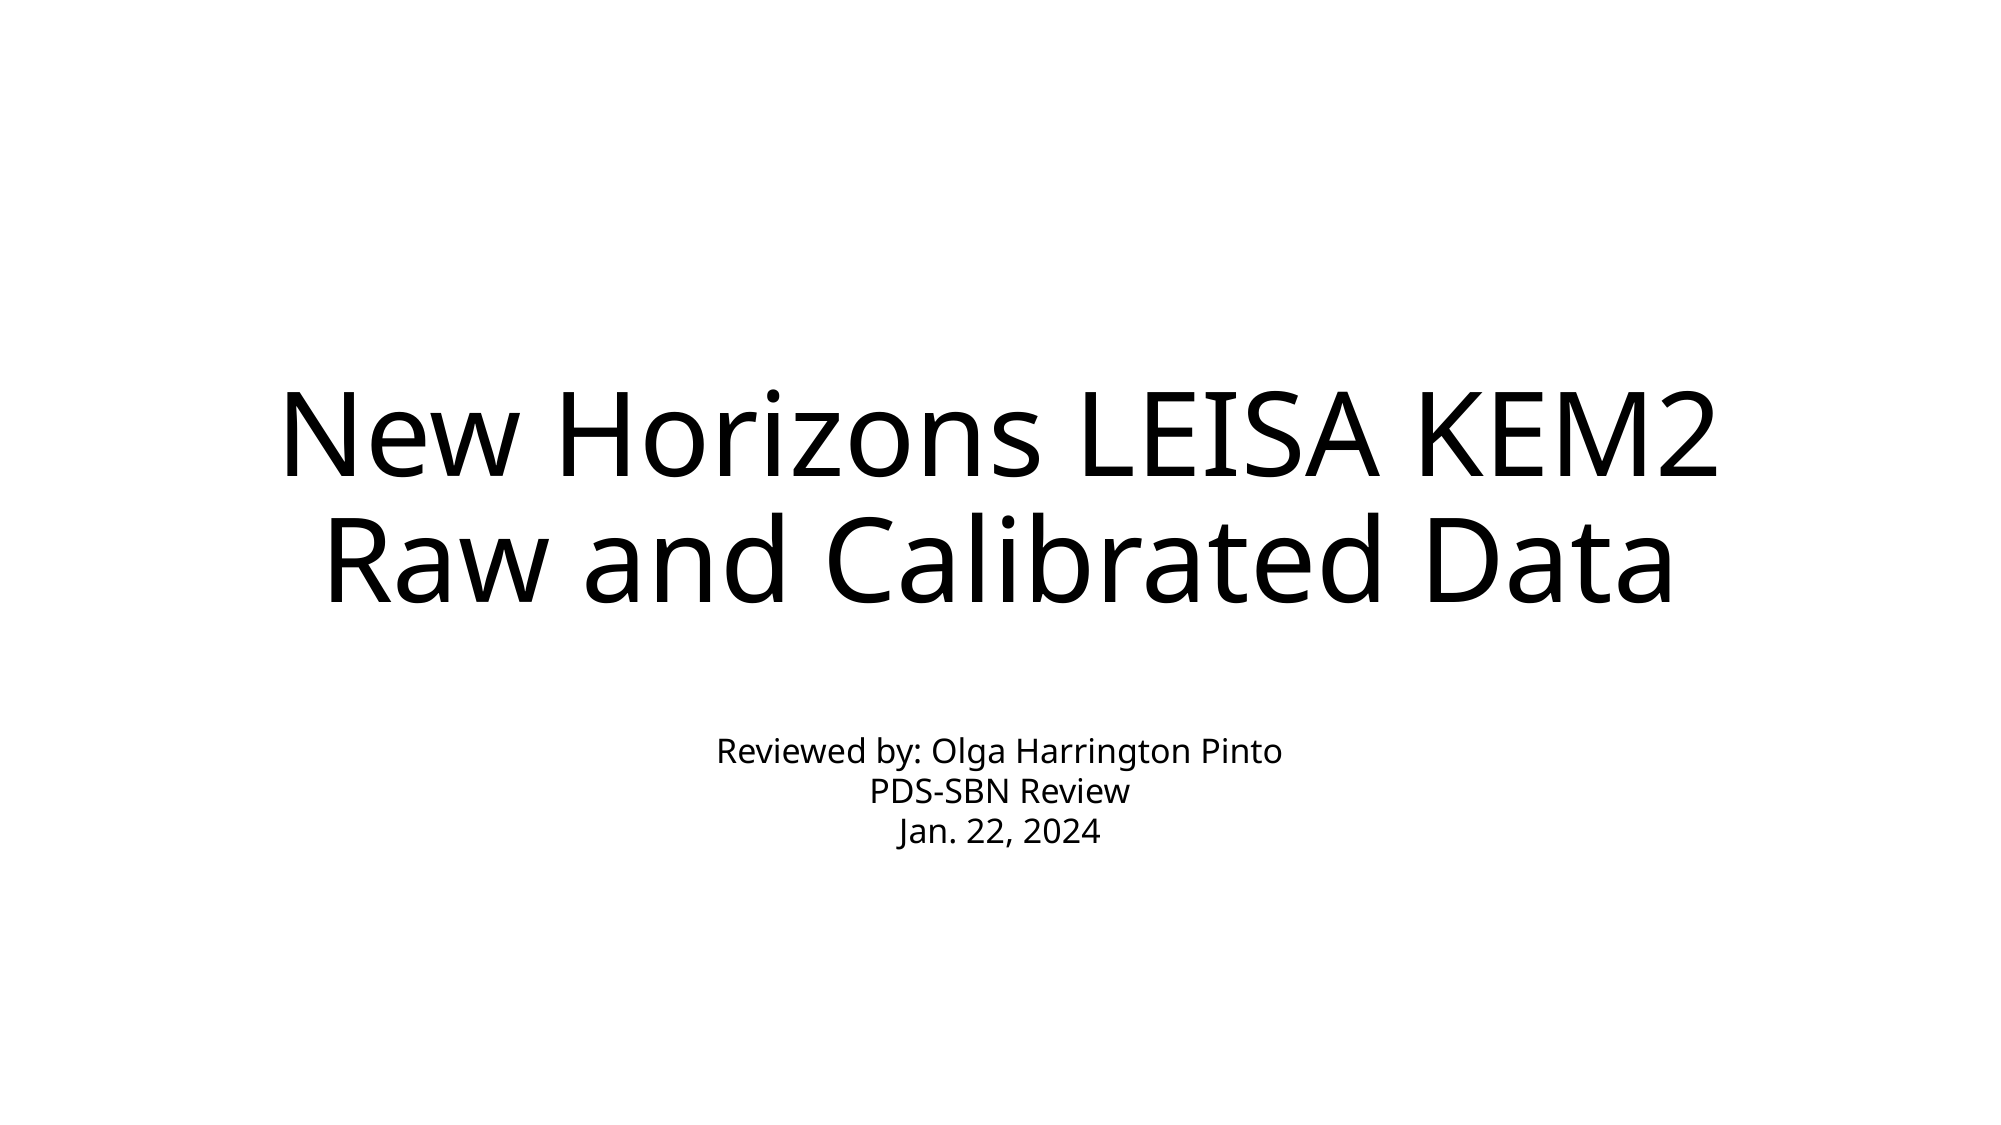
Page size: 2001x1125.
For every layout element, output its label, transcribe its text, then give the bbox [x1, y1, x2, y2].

subtitle Reviewed by: Olga Harrington Pinto PDS-SBN Review Jan. 22, 2024 [249, 726, 1750, 863]
title New Horizons LEISA KEM2 Raw and Calibrated Data [249, 244, 1750, 636]
